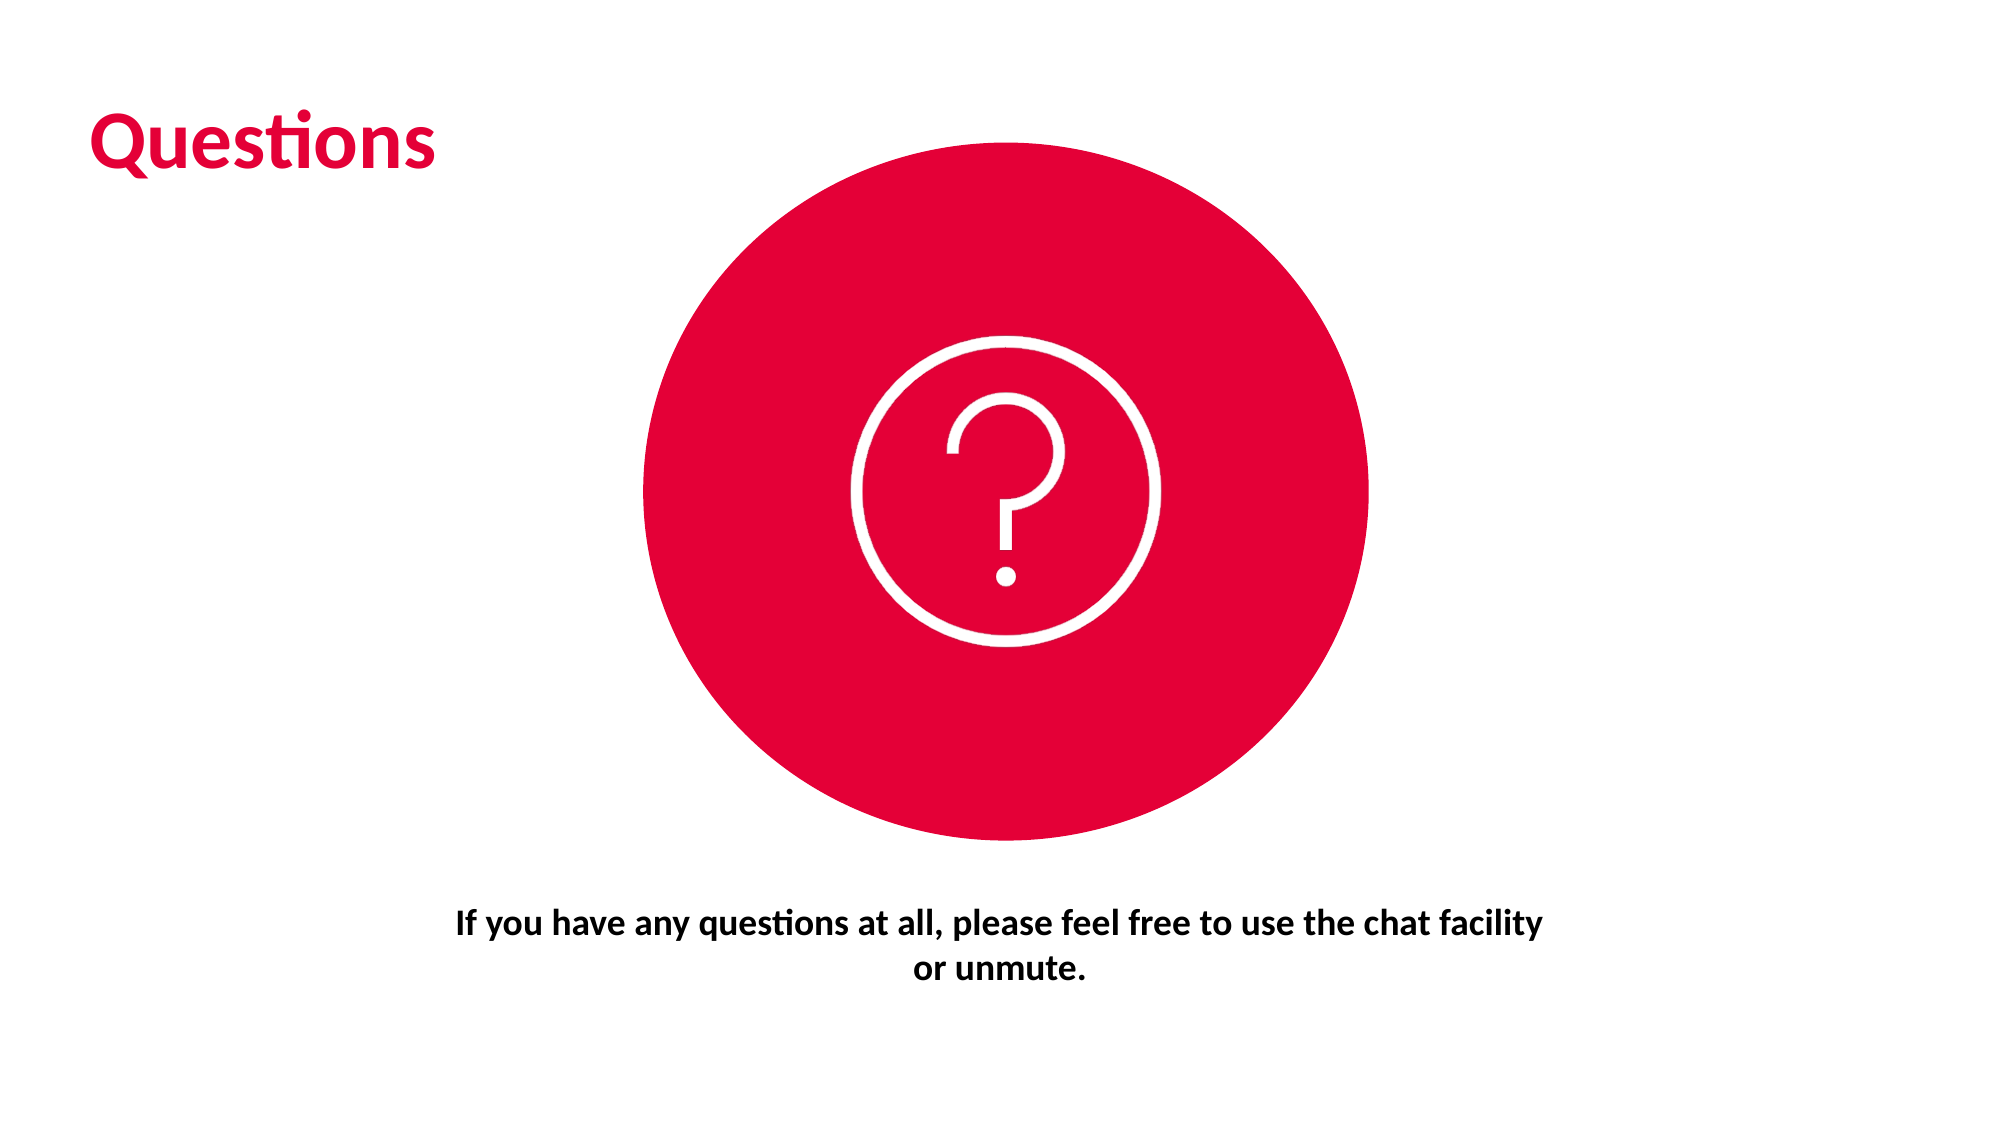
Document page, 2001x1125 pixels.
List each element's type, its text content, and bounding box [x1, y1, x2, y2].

picture [811, 297, 1200, 686]
text_box If you have any questions at all, please feel free to use the chat facility or unmute. [449, 898, 1551, 1074]
title Questions [89, 84, 1305, 260]
text_box [642, 141, 1370, 842]
